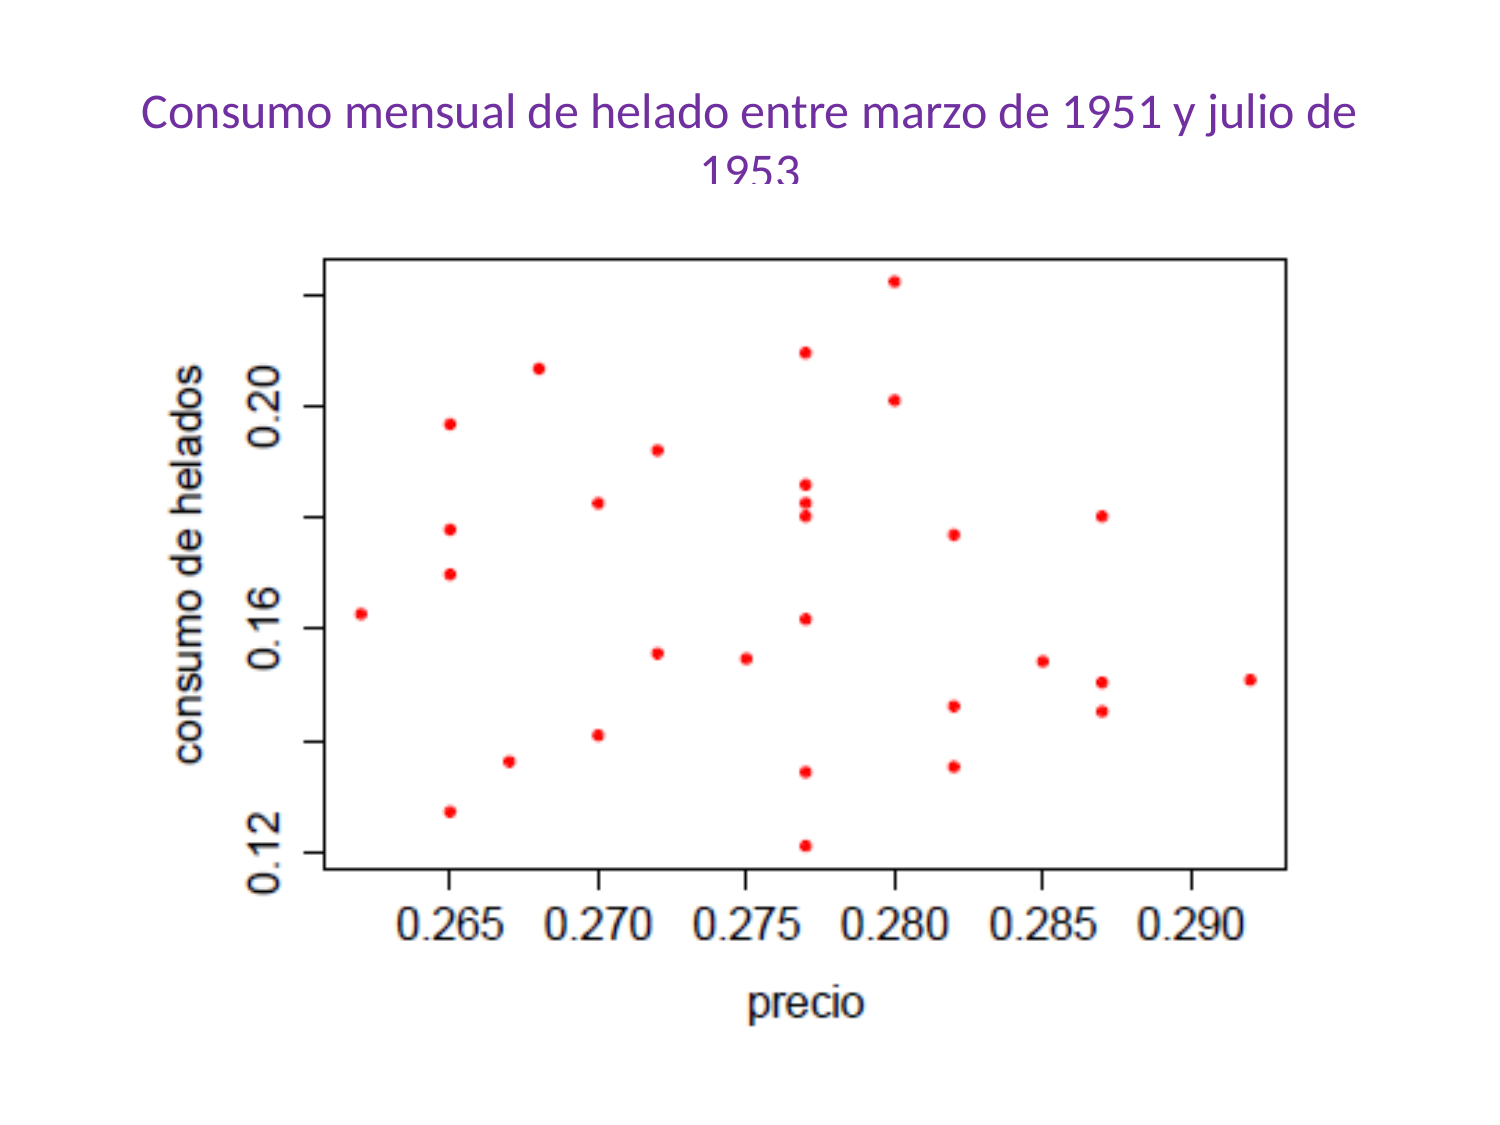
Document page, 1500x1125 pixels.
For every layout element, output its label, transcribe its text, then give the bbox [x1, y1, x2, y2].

title Consumo mensual de helado entre marzo de 1951 y julio de 1953 [75, 45, 1425, 233]
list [116, 184, 1388, 1074]
